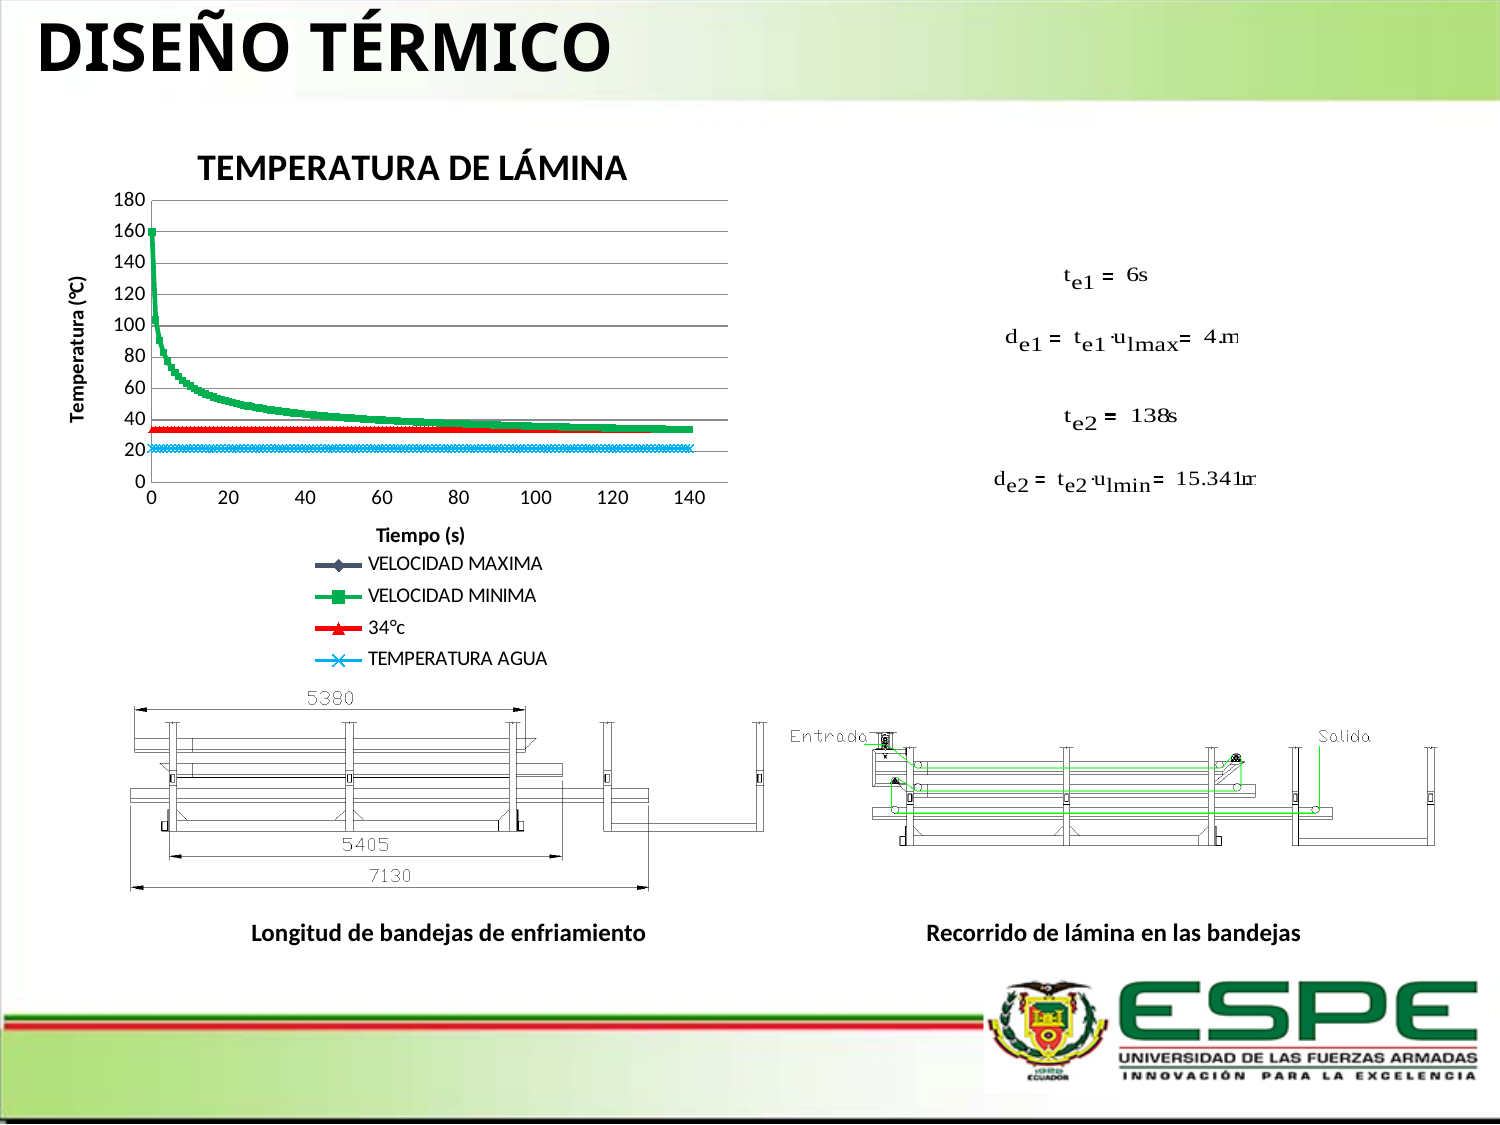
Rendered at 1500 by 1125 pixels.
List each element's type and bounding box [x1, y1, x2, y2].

picture [0, 0, 1500, 1124]
chart [0, 121, 880, 683]
